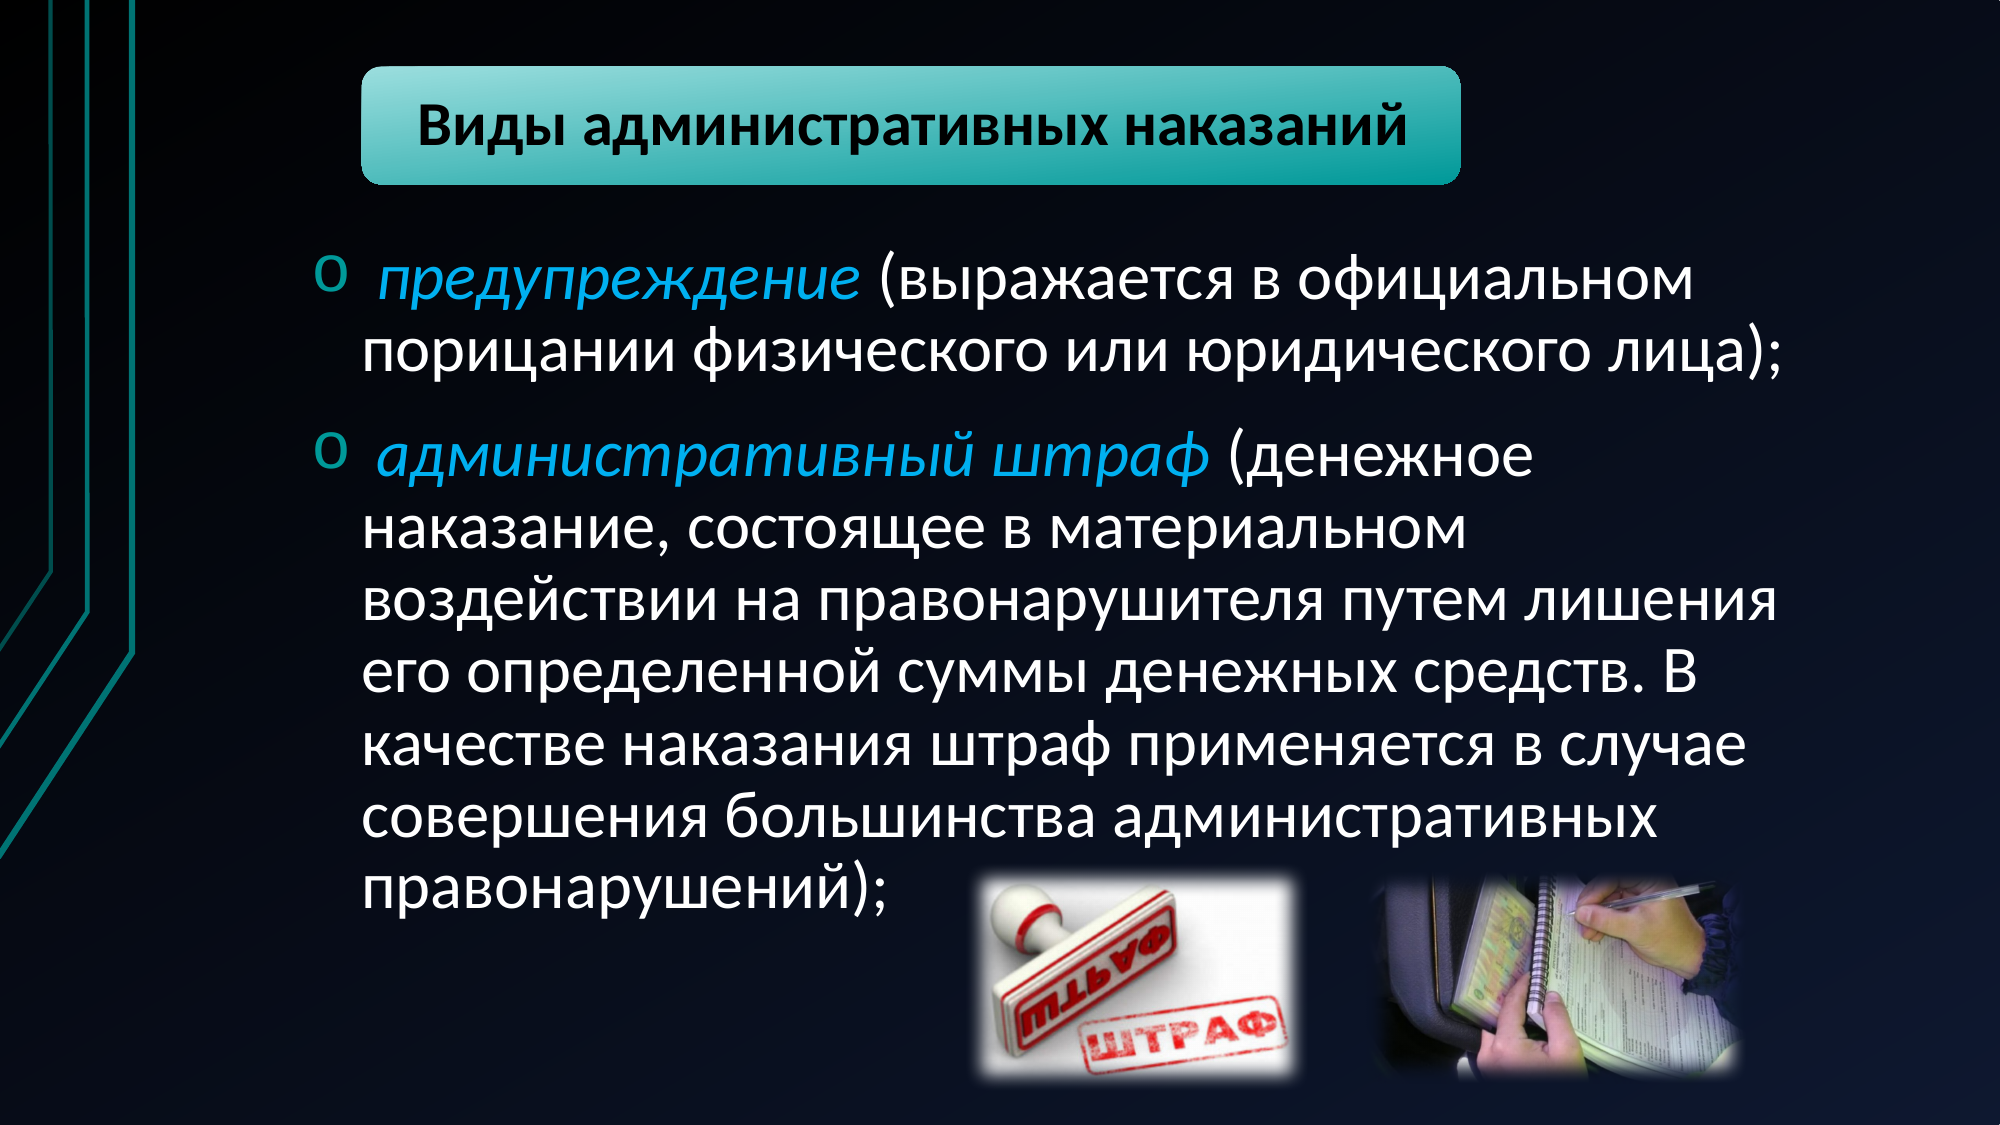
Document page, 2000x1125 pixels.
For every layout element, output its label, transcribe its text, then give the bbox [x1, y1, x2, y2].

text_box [361, 66, 1461, 185]
picture [964, 861, 1310, 1093]
list предупреждение (выражается в официальном порицании физического или юридического лица); административный штраф (денежное наказание, состоящее в материальном воздействии на правонарушителя путем лишения его определенной суммы денежных средств. В качестве наказания штраф применяется в случае совершения большинства административных правонарушений); [291, 231, 1851, 1035]
picture [1365, 869, 1749, 1085]
